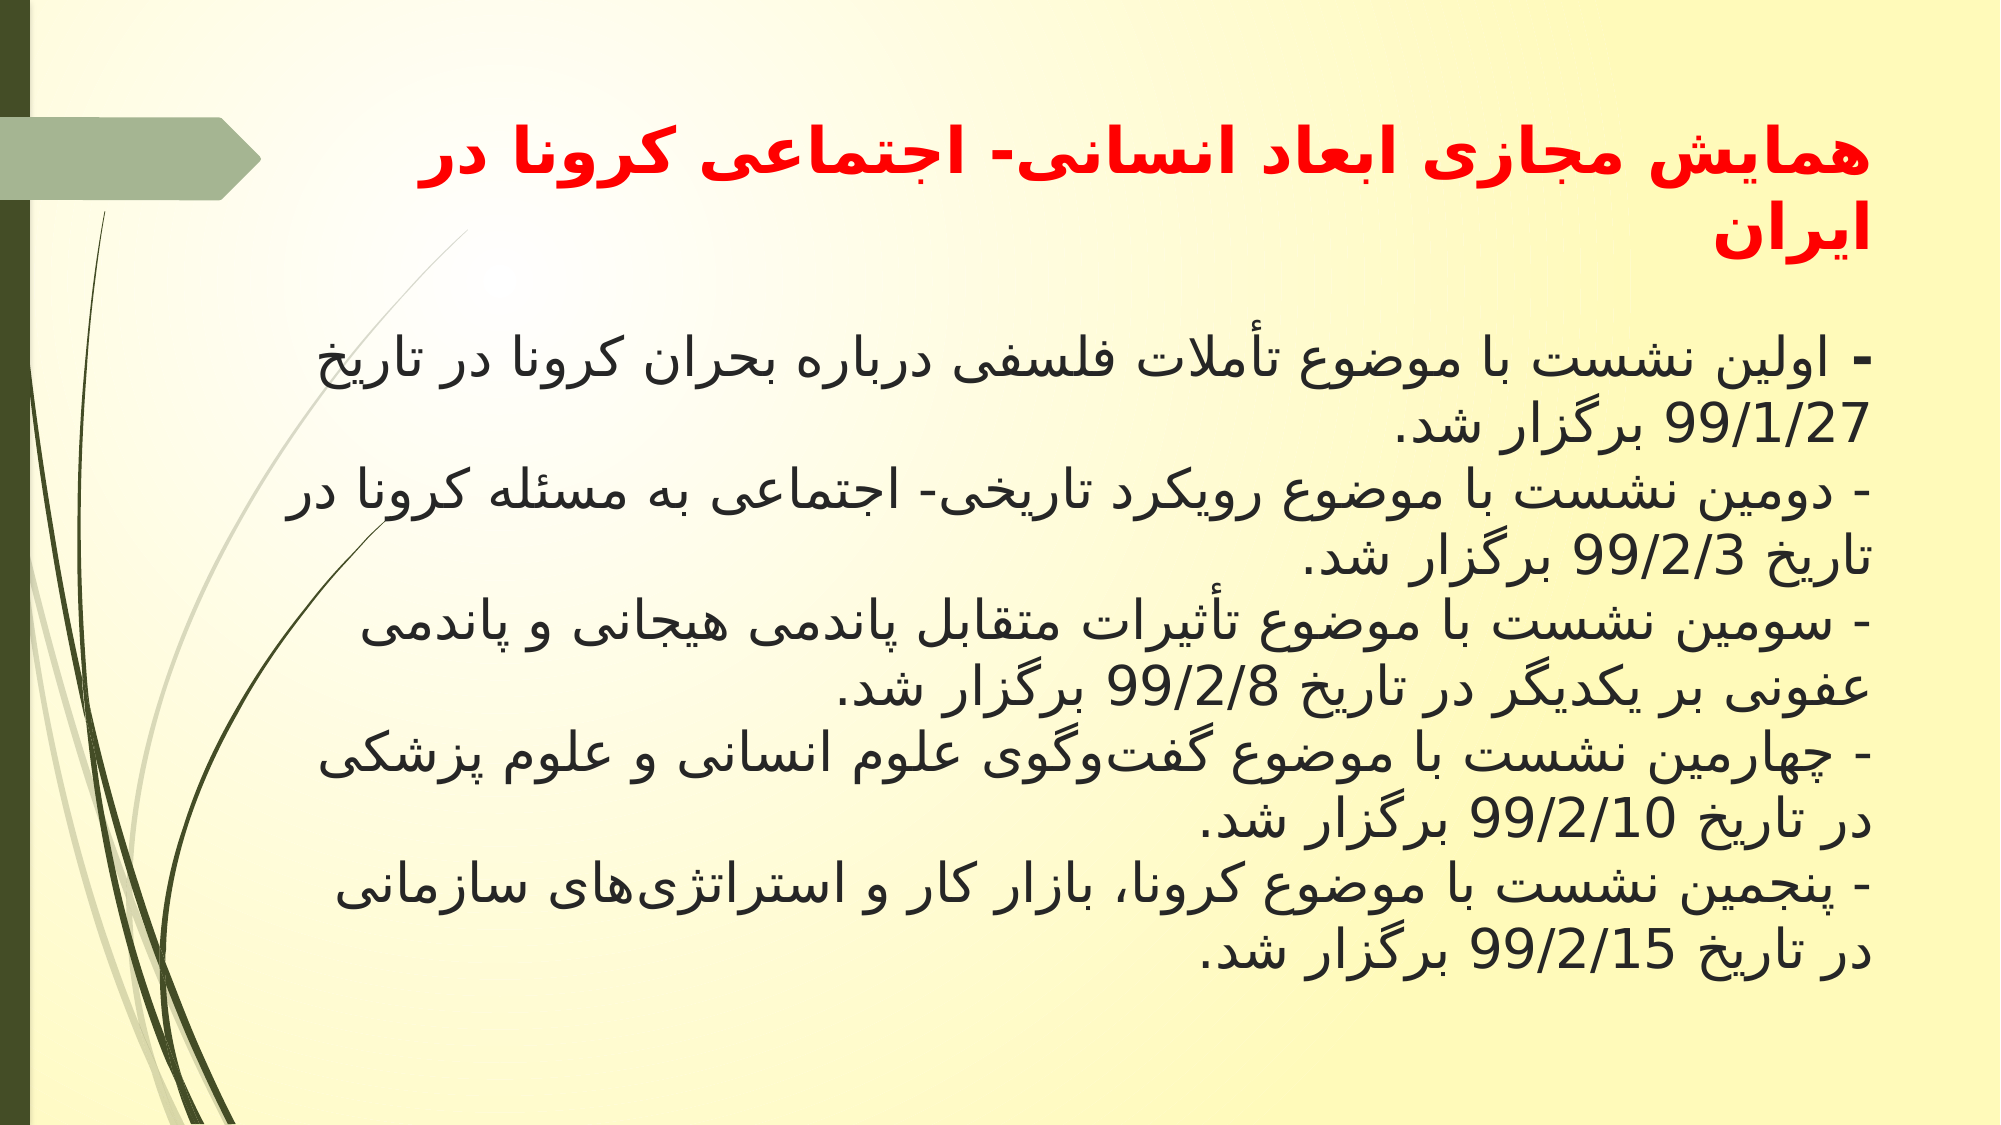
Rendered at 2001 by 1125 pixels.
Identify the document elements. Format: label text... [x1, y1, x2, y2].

title همایش مجازی ابعاد انسانی- اجتماعی کرونا در ایران - اولین نشست با موضوع تأملات فلسفی درباره بحران کرونا در تاریخ 99/1/27 برگزار شد. - دومین نشست با موضوع رویکرد تاریخی- اجتماعی به مسئله کرونا در تاریخ 99/2/3 برگزار شد. - سومین نشست با موضوع تأثیرات متقابل پاندمی هیجانی و پاندمی عفونی بر یکدیگر در تاریخ 99/2/8 برگزار شد. - چهارمین نشست با موضوع گفت‌وگوی علوم انسانی و علوم پزشکی در تاریخ 99/2/10 برگزار شد. - پنجمین نشست با موضوع کرونا، بازار کار و استراتژی‌های سازمانی در تاریخ 99/2/15 برگزار شد. [255, 102, 1889, 1056]
